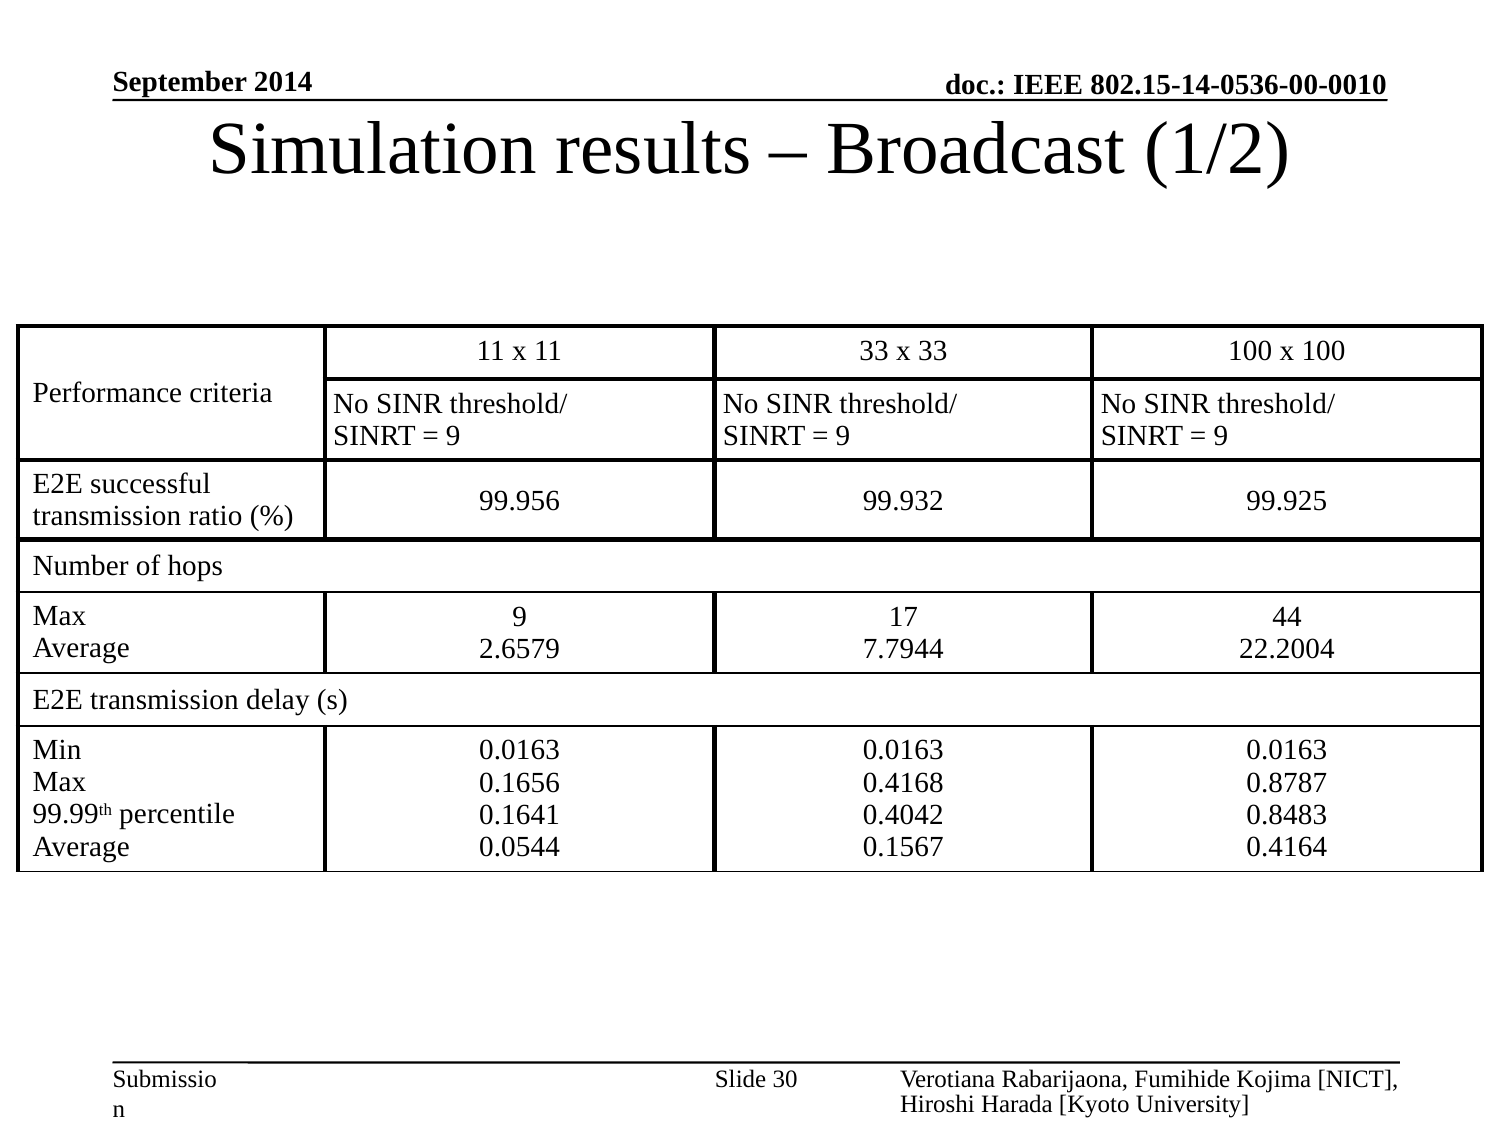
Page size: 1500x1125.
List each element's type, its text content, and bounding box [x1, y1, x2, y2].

table_header 100 x 100 [1094, 328, 1480, 377]
table_cell Min Max 99.99th percentile Average [20, 727, 323, 871]
footer Verotiana Rabarijaona, Fumihide Kojima [NICT], Hiroshi Harada [Kyoto University] [900, 1062, 1413, 1123]
table_cell 0.0163 0.8787 0.8483 0.4164 [1094, 727, 1480, 871]
table_cell 17 7.7944 [717, 593, 1090, 672]
table_header 11 x 11 [327, 328, 712, 377]
table_cell No SINR threshold/ SINRT = 9 [327, 381, 712, 458]
table_cell Number of hops [20, 542, 1480, 591]
table_cell E2E transmission delay (s) [20, 674, 1480, 725]
slide_number Slide 30 [712, 1062, 800, 1093]
table_cell 99.925 [1094, 462, 1480, 537]
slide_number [112, 62, 375, 98]
title Simulation results – Broadcast (1/2) [112, 90, 1388, 198]
table_cell 99.956 [327, 462, 712, 537]
table_header 33 x 33 [717, 328, 1090, 377]
table_cell 0.0163 0.1656 0.1641 0.0544 [327, 727, 712, 871]
table_cell 99.932 [717, 462, 1090, 537]
table_cell No SINR threshold/ SINRT = 9 [717, 381, 1090, 458]
table_header Performance criteria [20, 328, 323, 458]
table_cell Max Average [20, 593, 323, 672]
table_cell E2E successful transmission ratio (%) [20, 462, 323, 537]
table_cell 9 2.6579 [327, 593, 712, 672]
table_cell 44 22.2004 [1094, 593, 1480, 672]
table_cell 0.0163 0.4168 0.4042 0.1567 [717, 727, 1090, 871]
table_cell No SINR threshold/ SINRT = 9 [1094, 381, 1480, 458]
